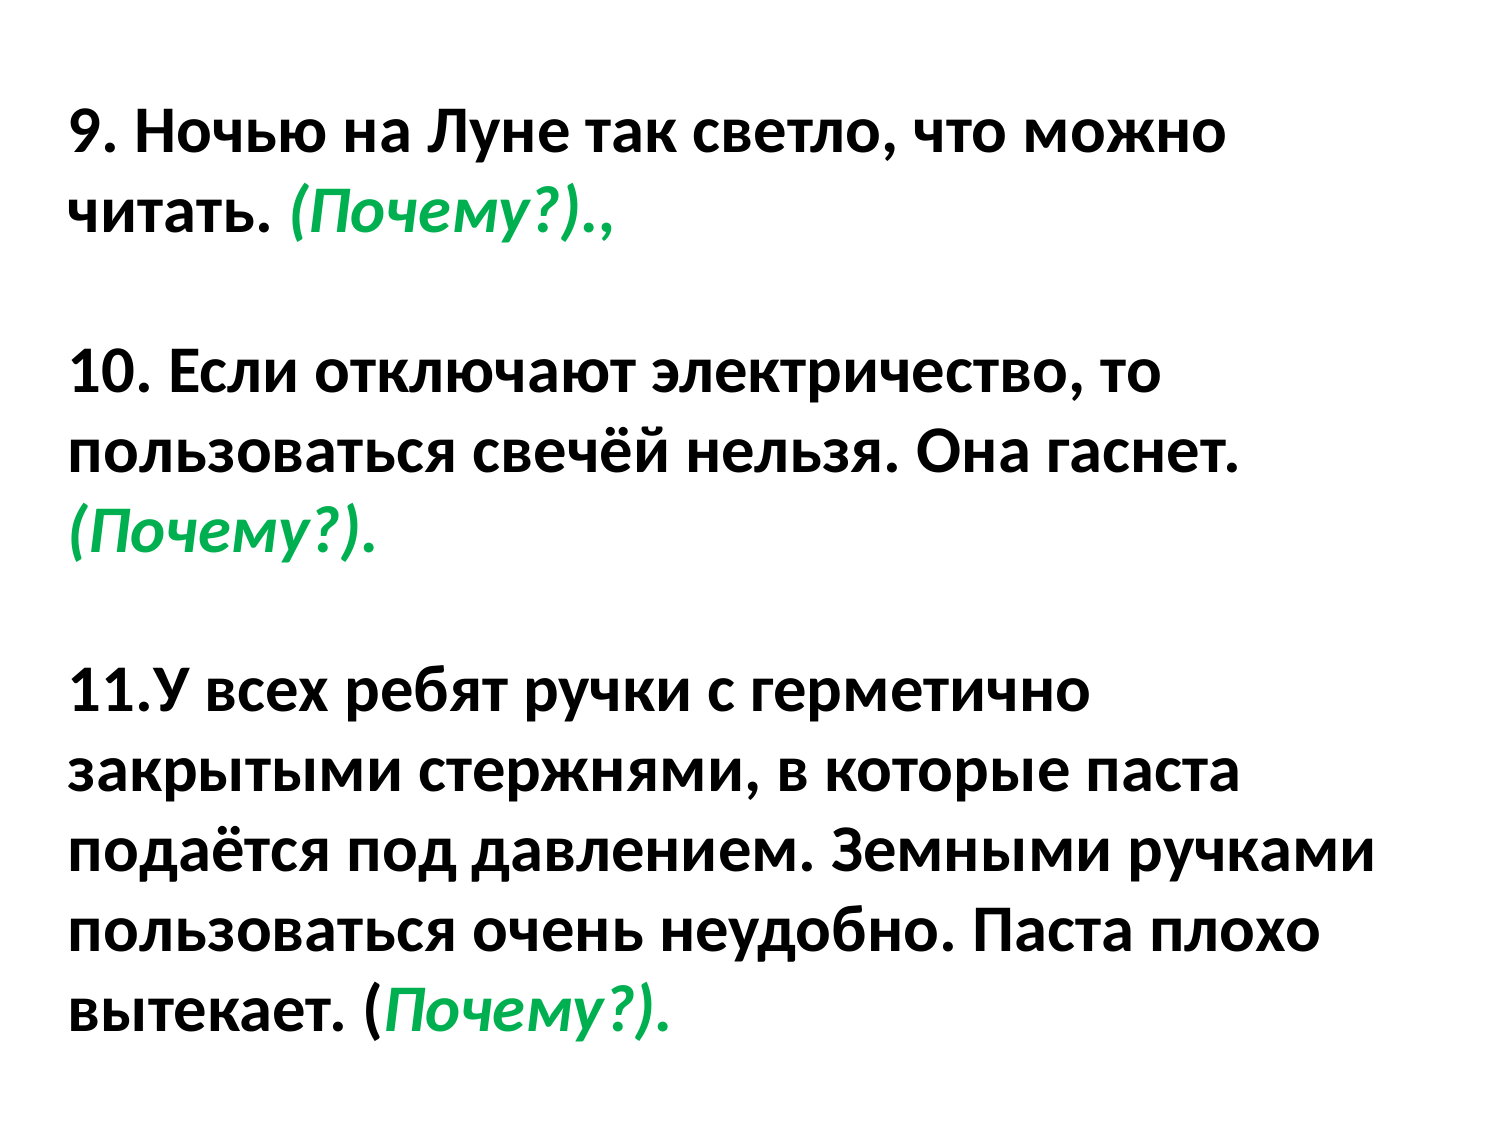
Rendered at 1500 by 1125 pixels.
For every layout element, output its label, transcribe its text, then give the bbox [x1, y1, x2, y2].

text_box 9. Ночью на Луне так светло, что можно читать. (Почему?)., 10. Если отключают электричество, то пользоваться свечёй нельзя. Она гаснет. (Почему?). 11.У всех ребят ручки с герметично закрытыми стержнями, в которые паста подаётся под давлением. Земными ручками пользоваться очень неудобно. Паста плохо вытекает. (Почему?). [53, 78, 1400, 1125]
